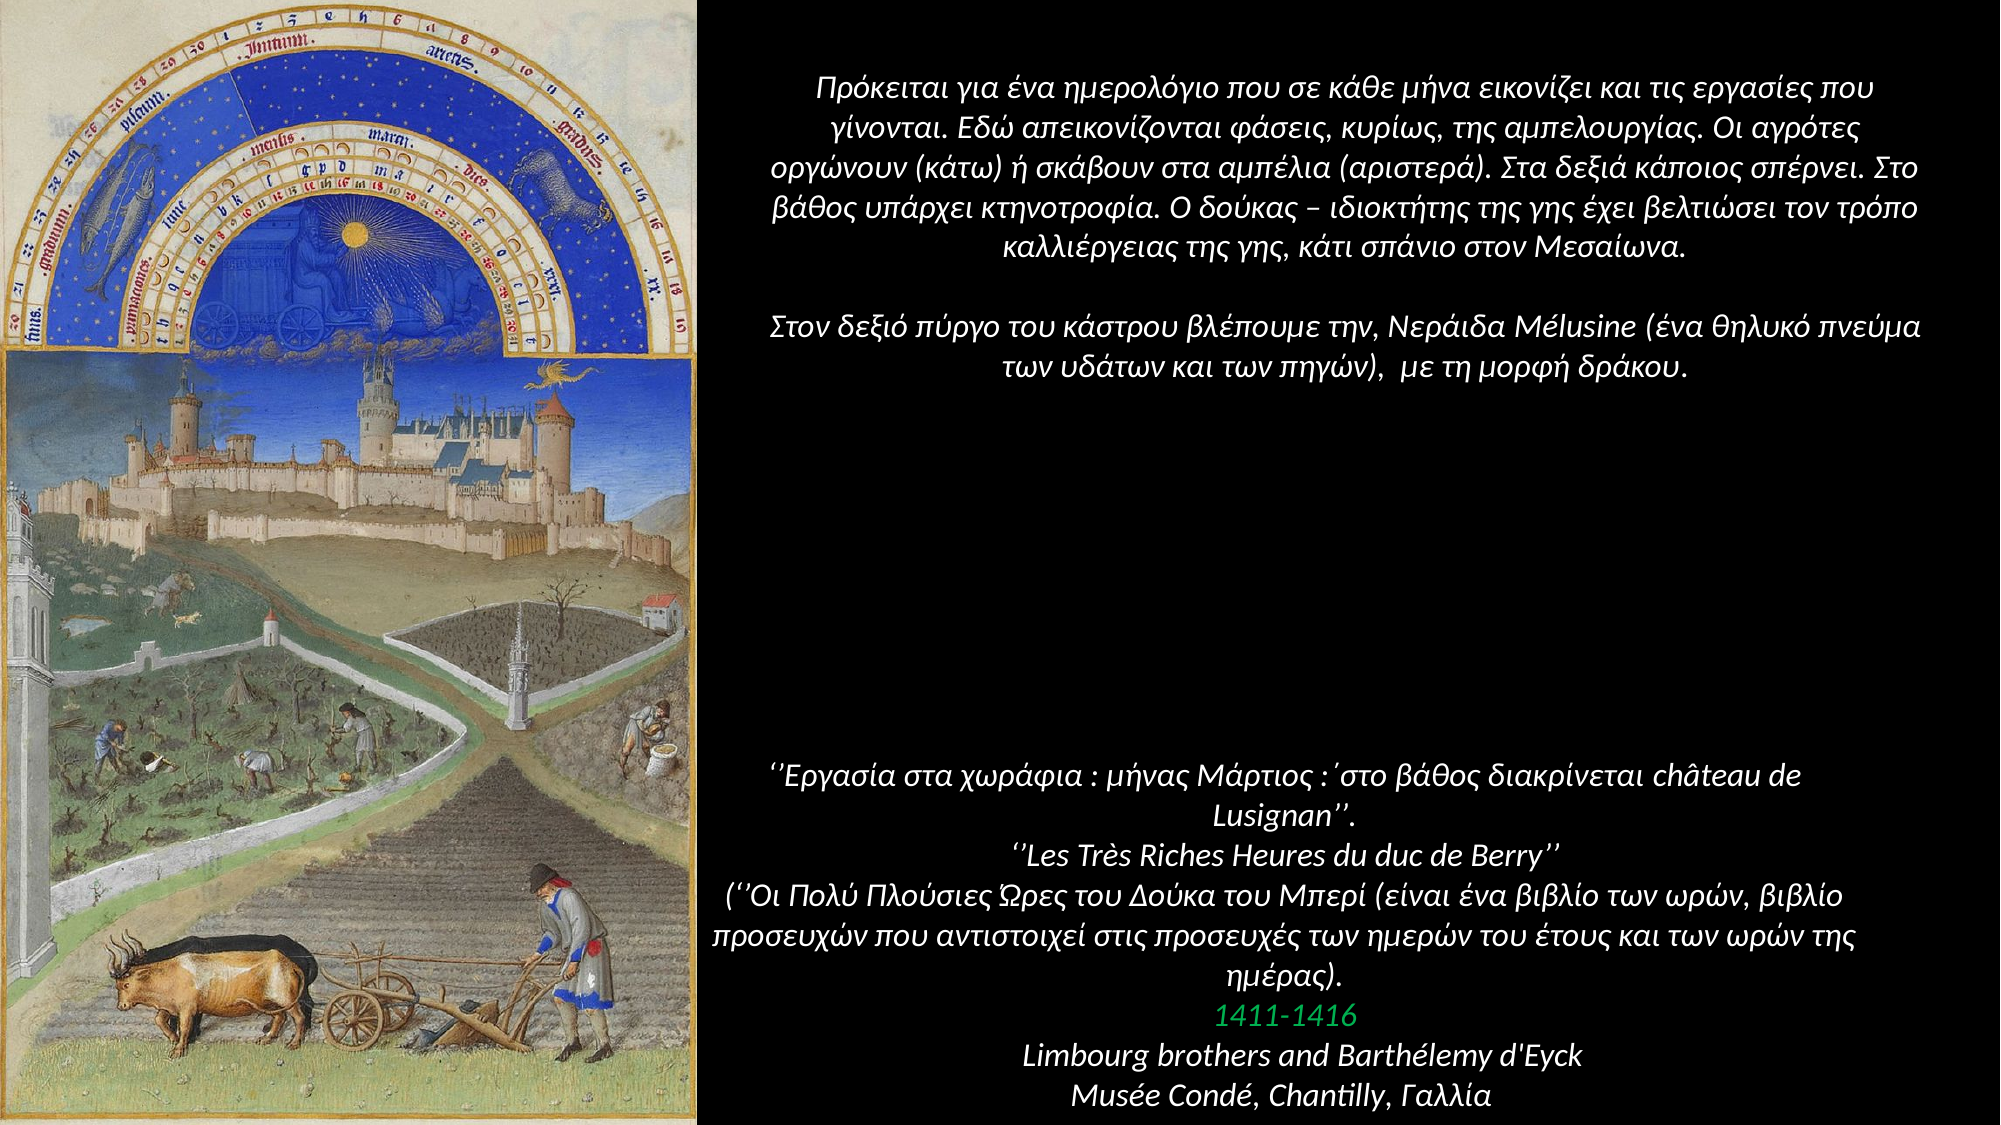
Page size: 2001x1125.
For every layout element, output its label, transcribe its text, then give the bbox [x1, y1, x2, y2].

text_box ‘’Εργασία στα χωράφια : μήνας Μάρτιος :΄στο βάθος διακρίνεται château de Lusignan’’. ‘’Les Très Riches Heures du duc de Berry’’ (‘’Οι Πολύ Πλούσιες Ώρες του Δούκα του Μπερί (είναι ένα βιβλίο των ωρών, βιβλίο προσευχών που αντιστοιχεί στις προσευχές των ημερών του έτους και των ωρών της ημέρας). 1411-1416 Limbourg brothers and Barthélemy d'Eyck Musée Condé, Chantilly, Γαλλία [697, 746, 1877, 1121]
picture [0, 0, 697, 1125]
text_box Πρόκειται για ένα ημερολόγιο που σε κάθε μήνα εικονίζει και τις εργασίες που γίνονται. Εδώ απεικονίζονται φάσεις, κυρίως, της αμπελουργίας. Οι αγρότες οργώνουν (κάτω) ή σκάβουν στα αμπέλια (αριστερά). Στα δεξιά κάποιος σπέρνει. Στο βάθος υπάρχει κτηνοτροφία. Ο δούκας – ιδιοκτήτης της γης έχει βελτιώσει τον τρόπο καλλιέργειας της γης, κάτι σπάνιο στον Μεσαίωνα. Στον δεξιό πύργο του κάστρου βλέπουμε την, Νεράιδα Mélusine (ένα θηλυκό πνεύμα των υδάτων και των πηγών), με τη μορφή δράκου. [746, 57, 1945, 392]
